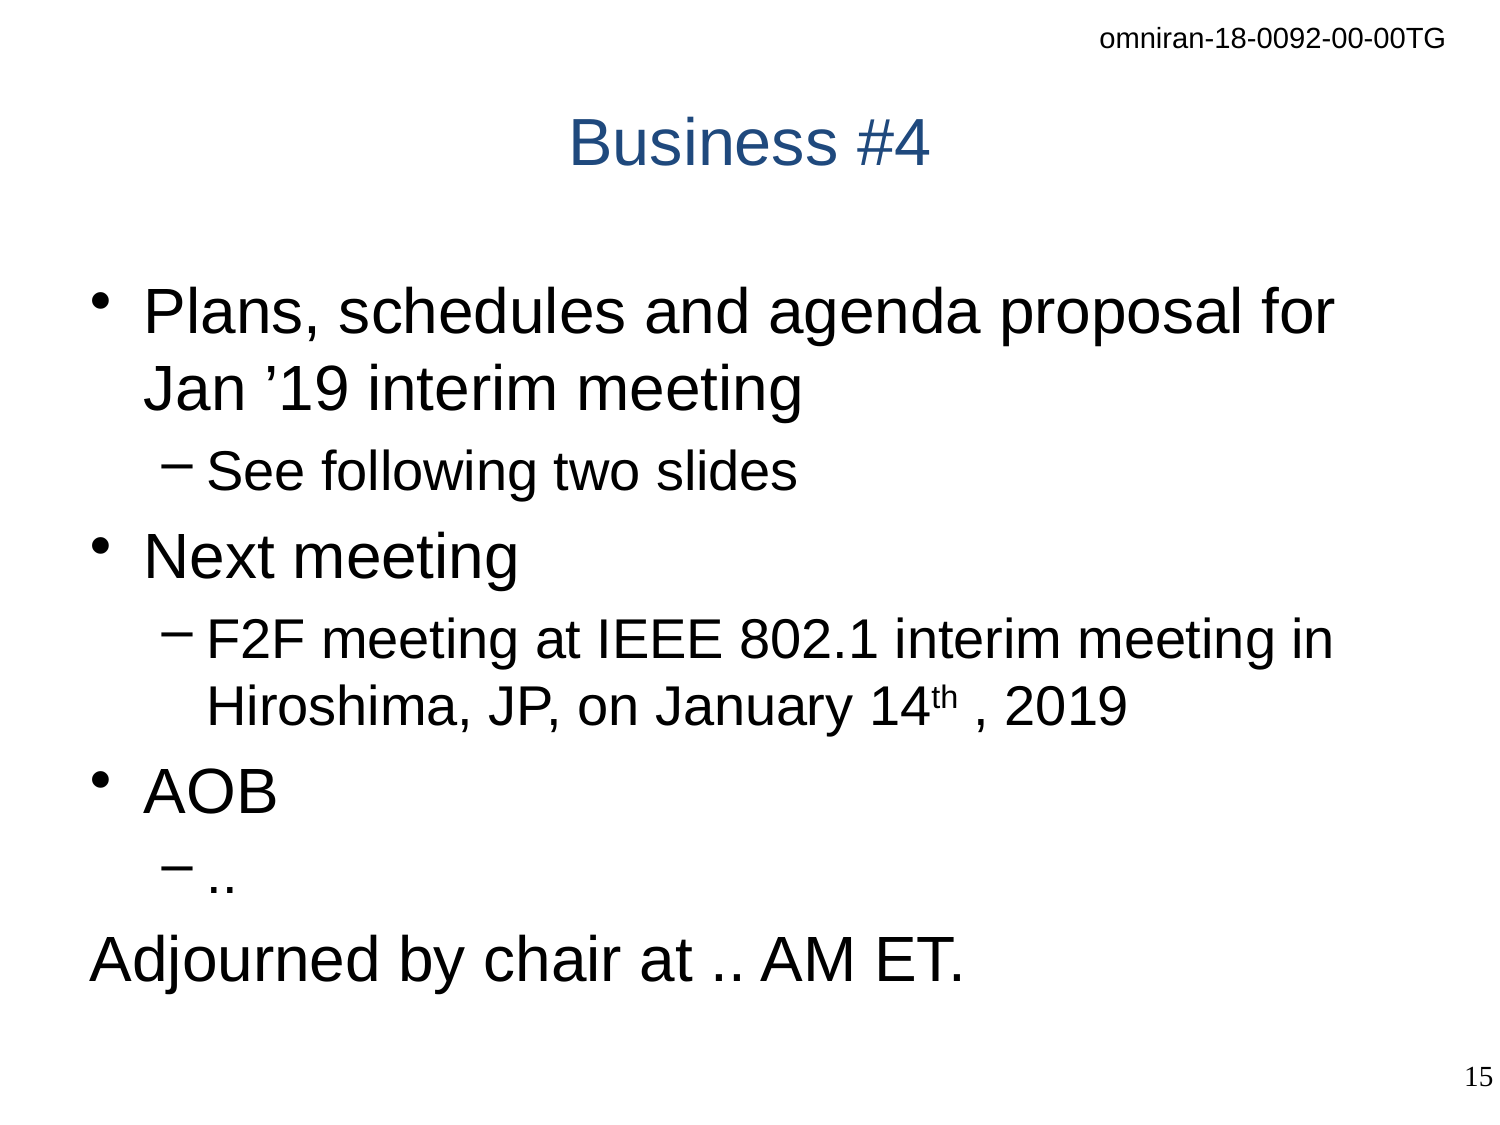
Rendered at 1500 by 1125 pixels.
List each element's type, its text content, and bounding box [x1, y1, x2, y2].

title Business #4 [75, 45, 1425, 233]
list Plans, schedules and agenda proposal for Jan ’19 interim meeting See following two slides Next meeting F2F meeting at IEEE 802.1 interim meeting in Hiroshima, JP, on January 14th , 2019 AOB .. Adjourned by chair at .. AM ET. [75, 262, 1425, 1005]
